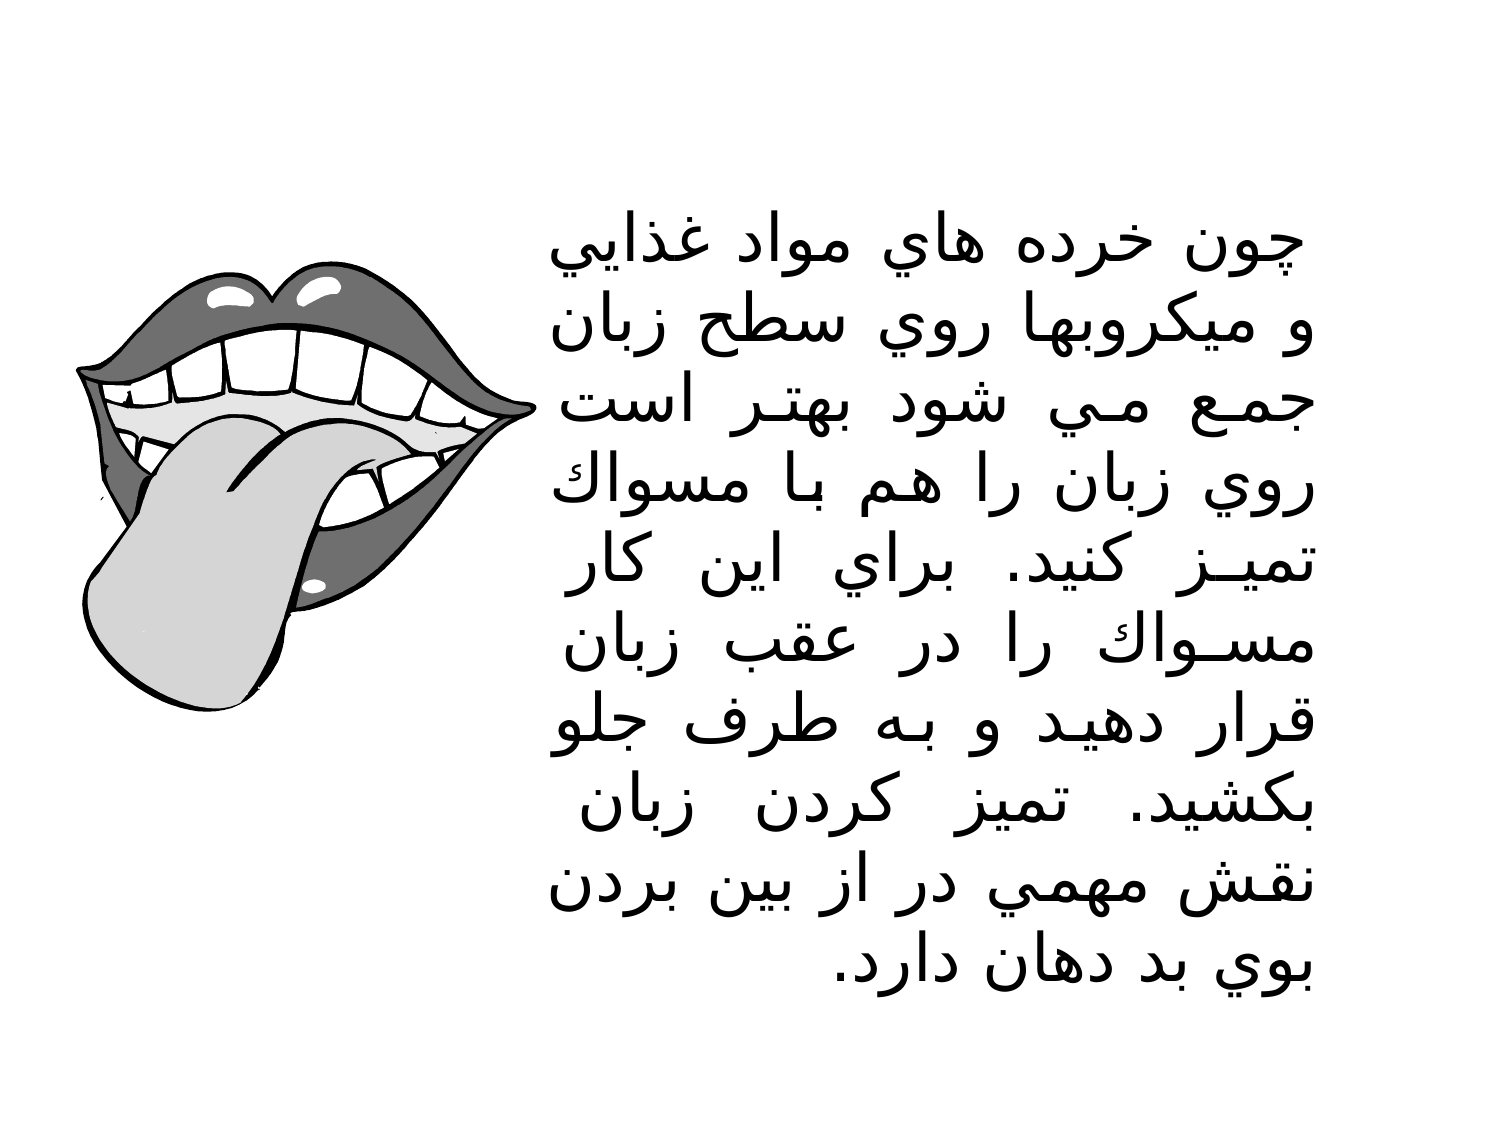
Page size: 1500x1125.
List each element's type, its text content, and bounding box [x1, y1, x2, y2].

picture [0, 210, 567, 774]
list چون خرده هاي مواد غذايي و ميكروبها روي سطح زبان جمع مي شود بهتر است روي زبان را هم با مسواك تميز كنيد. براي اين كار مسواك را در عقب زبان قرار دهيد و به طرف جلو بكشيد. تميز كردن زبان نقش مهمي در از بين بردن بوي بد دهان دارد. [527, 187, 1390, 930]
